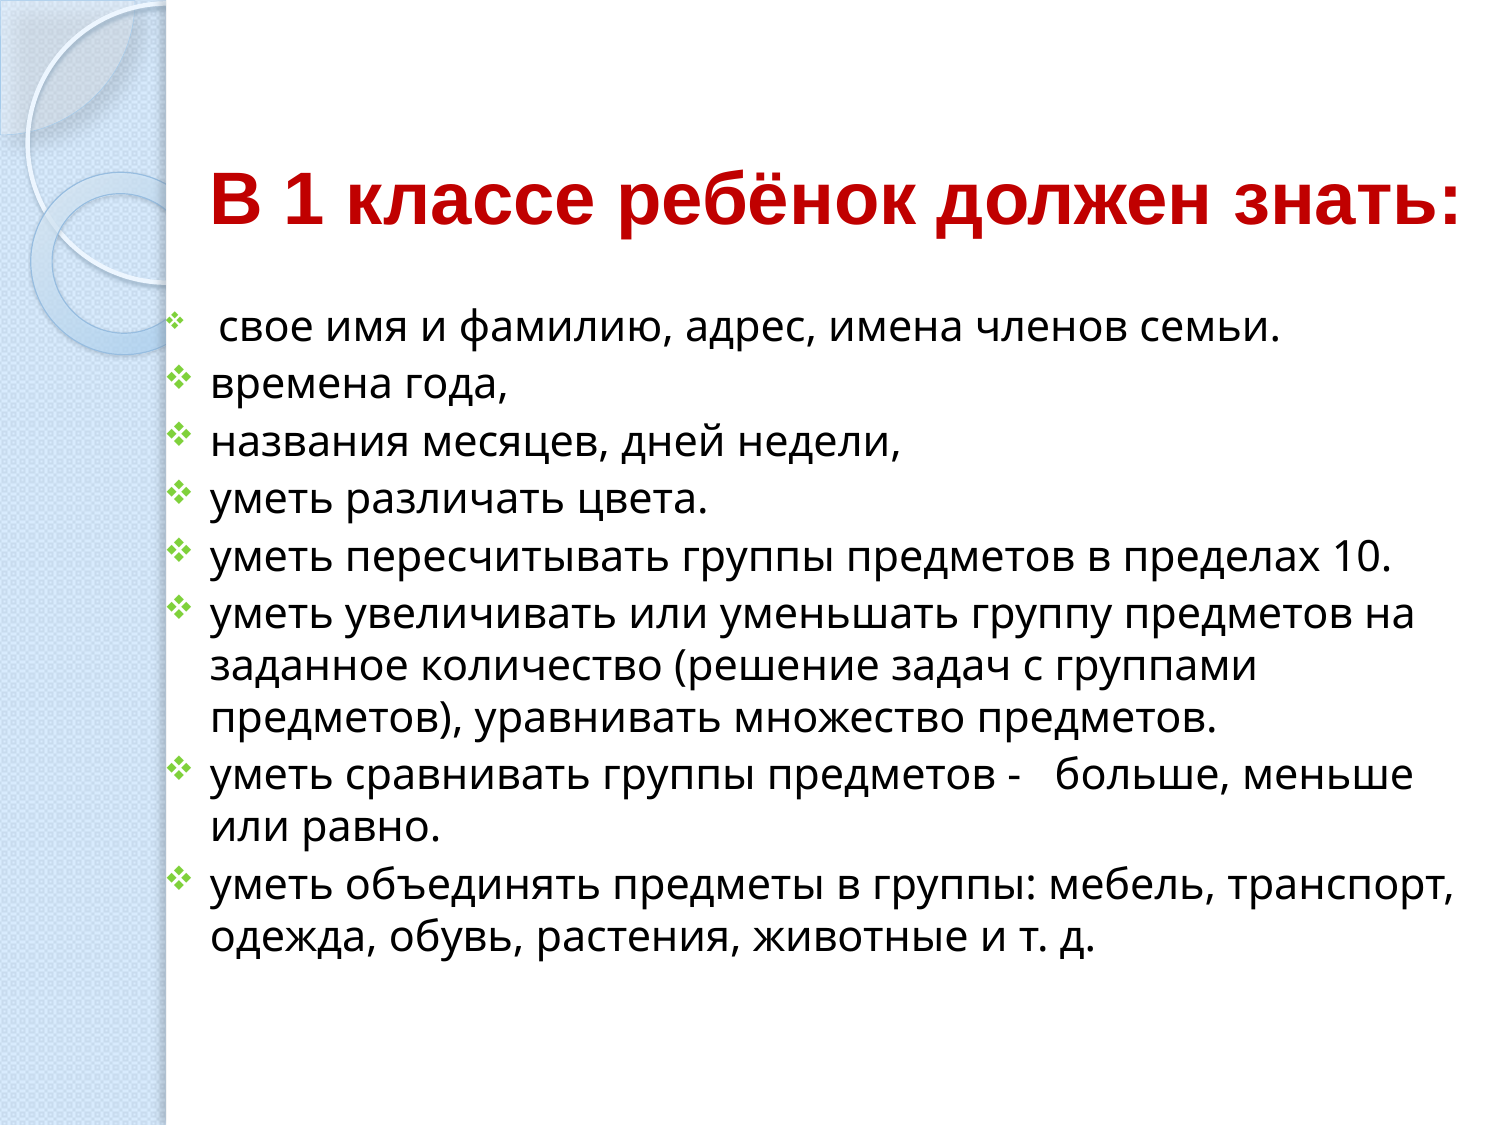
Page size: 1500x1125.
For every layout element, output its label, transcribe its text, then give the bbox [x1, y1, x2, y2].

list В 1 классе ребёнок должен знать: свое имя и фамилию, адрес, имена членов семьи. времена года, названия месяцев, дней недели, уметь различать цвета. уметь пересчитывать группы предметов в пределах 10. уметь увеличивать или уменьшать группу предметов на заданное количество (решение задач с группами предметов), уравнивать множество предметов. уметь сравнивать группы предметов - больше, меньше или равно. уметь объединять предметы в группы: мебель, транспорт, одежда, обувь, растения, животные и т. д. [135, 90, 1500, 1083]
